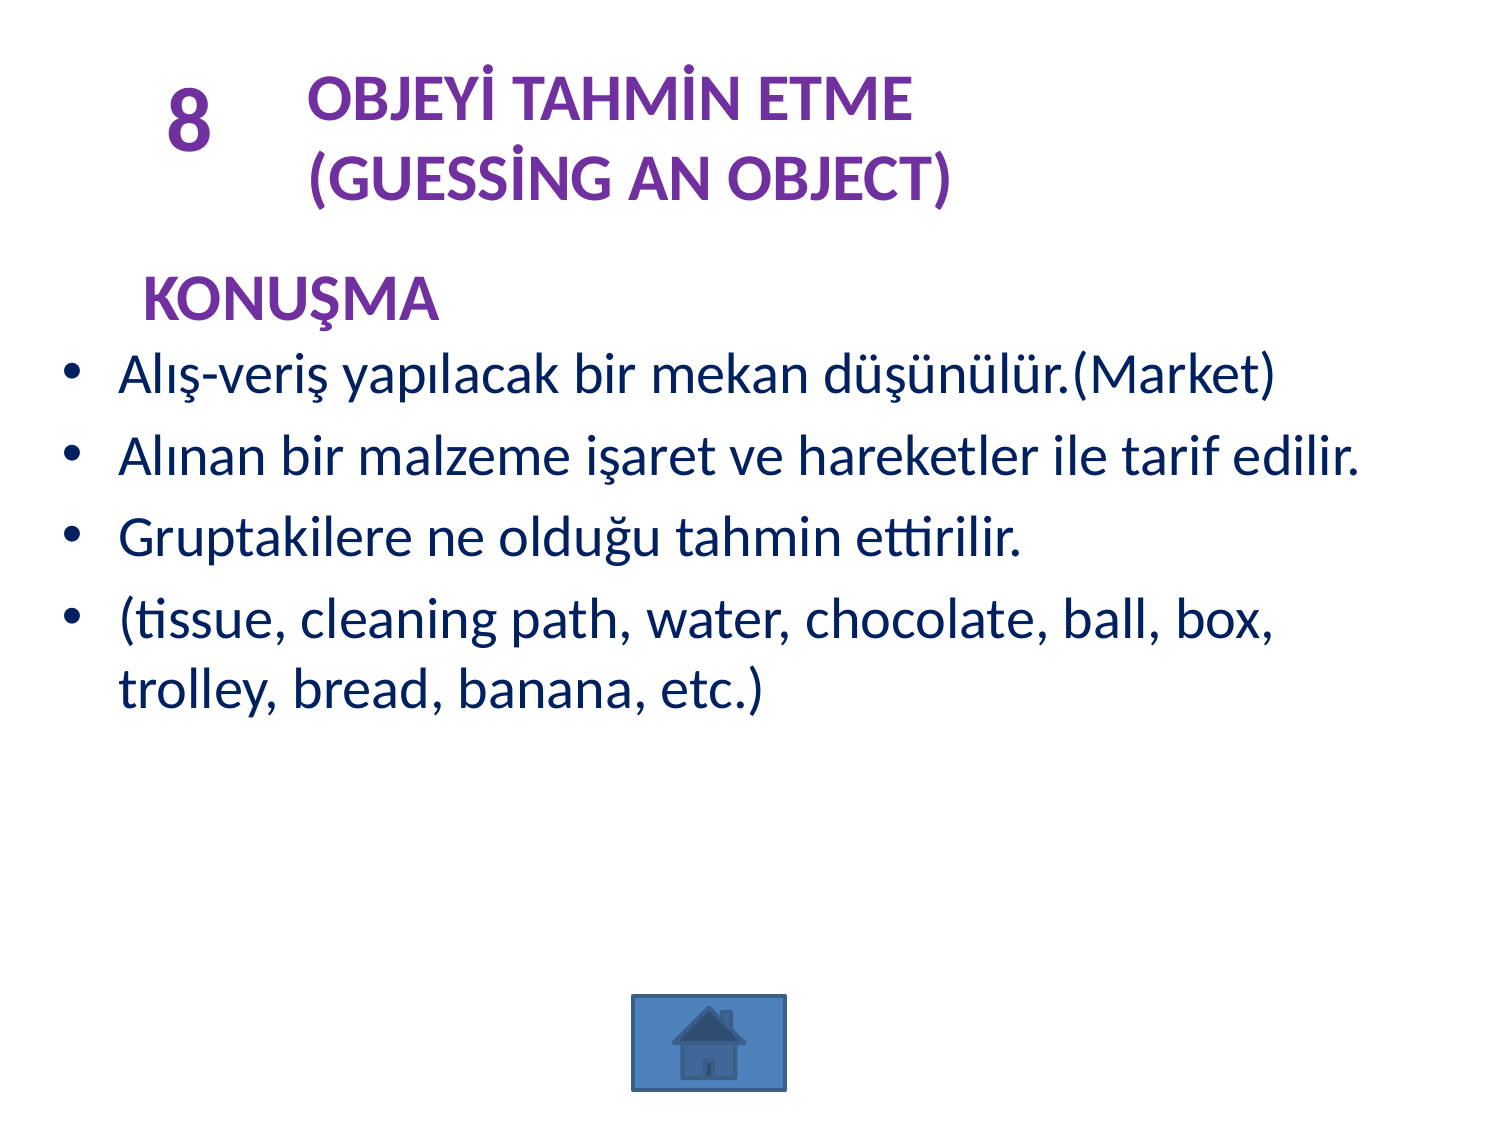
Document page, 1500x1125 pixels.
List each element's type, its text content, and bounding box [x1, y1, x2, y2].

text_box [631, 994, 787, 1092]
list Alış-veriş yapılacak bir mekan düşünülür.(Market) Alınan bir malzeme işaret ve hareketler ile tarif edilir. Gruptakilere ne olduğu tahmin ettirilir. (tissue, cleaning path, water, chocolate, ball, box, trolley, bread, banana, etc.) [46, 328, 1397, 811]
title 8 [75, 45, 305, 185]
text_box KONUŞMA [128, 246, 598, 341]
text_box OBJEYİ TAHMİN ETME (GUESSİNG AN OBJECT) [292, 46, 1149, 222]
